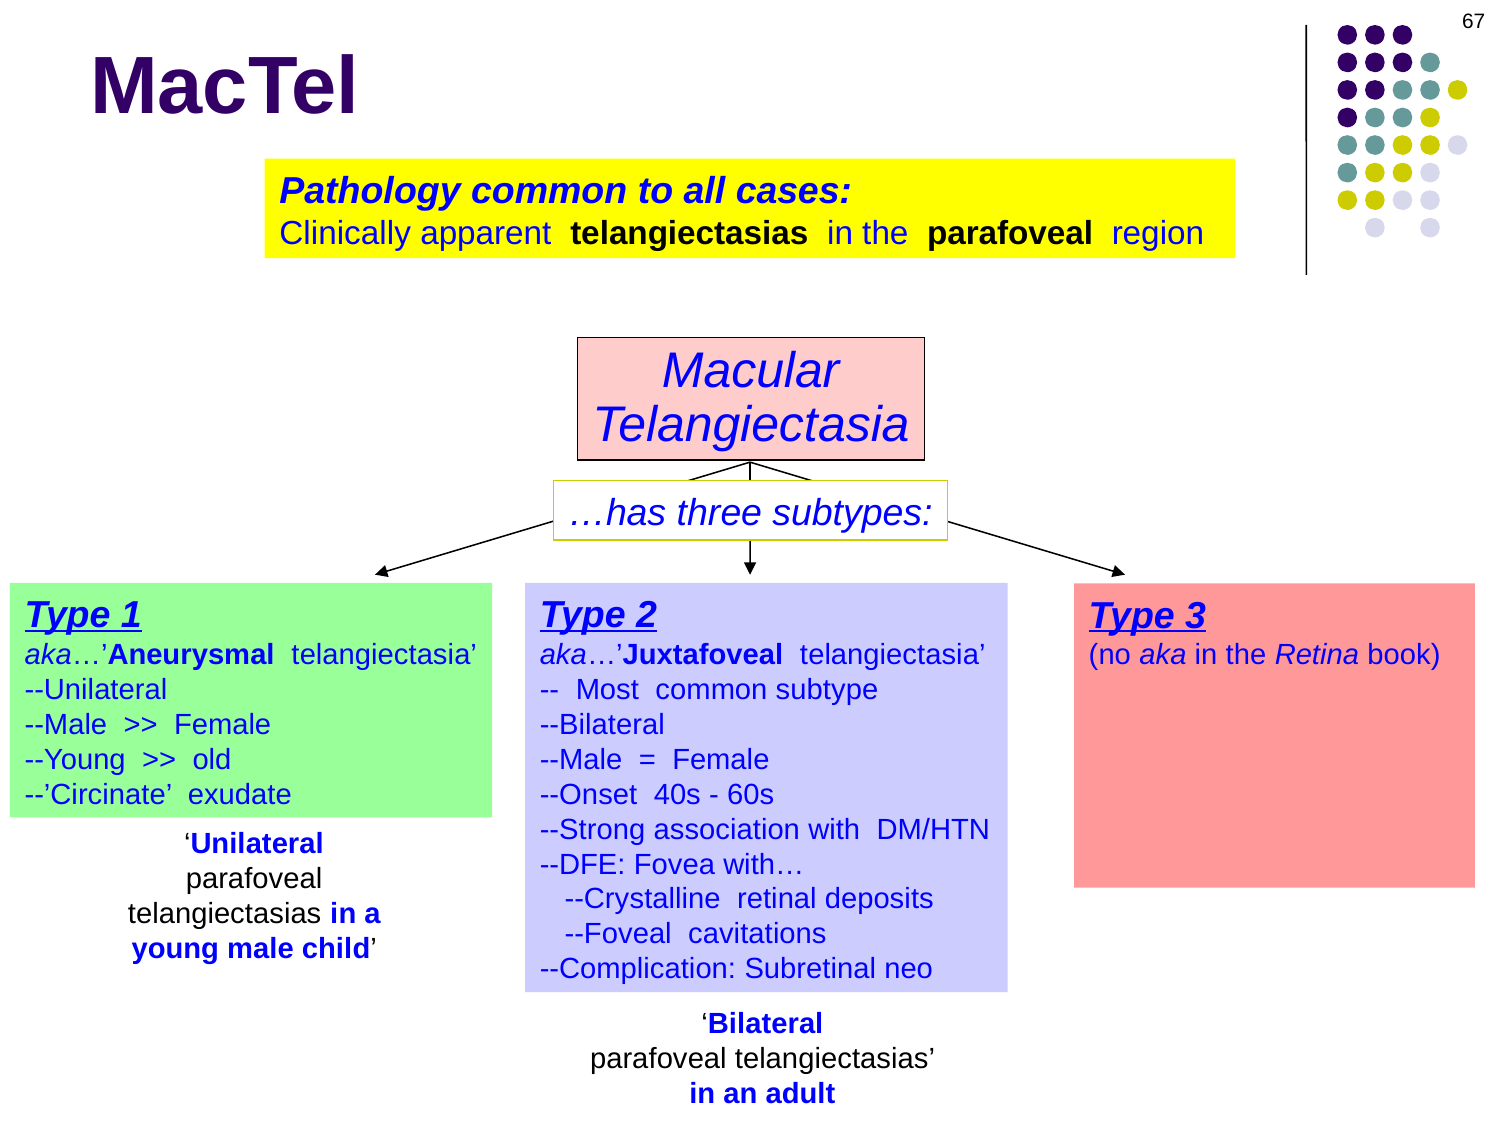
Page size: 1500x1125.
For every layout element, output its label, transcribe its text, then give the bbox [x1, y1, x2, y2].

text_box Type 1 aka…’Aneurysmal telangiectasia’ --Unilateral --Male >> Female --Young >> old --’Circinate’ exudate [9, 582, 493, 818]
text_box [948, 521, 1126, 578]
title MacTel [75, 20, 1313, 138]
slide_number 67 [1149, 0, 1500, 75]
text_box Pathology common to all cases: Clinically apparent telangiectasias in the parafoveal region [264, 158, 1236, 259]
text_box Type 3 (no aka in the Retina book) Very, very rare --Bilateral --Male = Female --Occlusion of perifoveal capillaries progressive VA loss [1074, 583, 1475, 888]
text_box …has three subtypes: [553, 480, 948, 541]
text_box ‘Bilateral parafoveal telangiectasias’ in an adult [574, 997, 950, 1117]
text_box [743, 541, 757, 575]
text_box Macular Telangiectasia [577, 337, 925, 461]
text_box Type 2 aka…’Juxtafoveal telangiectasia’ -- Most common subtype --Bilateral --Male = Female --Onset 40s - 60s --Strong association with DM/HTN --DFE: Fovea with… --Crystalline retinal deposits --Foveal cavitations --Complication: Subretinal neo [525, 582, 1008, 993]
text_box [375, 521, 553, 578]
text_box ‘Unilateral parafoveal telangiectasias in a young male child’ [70, 816, 438, 972]
